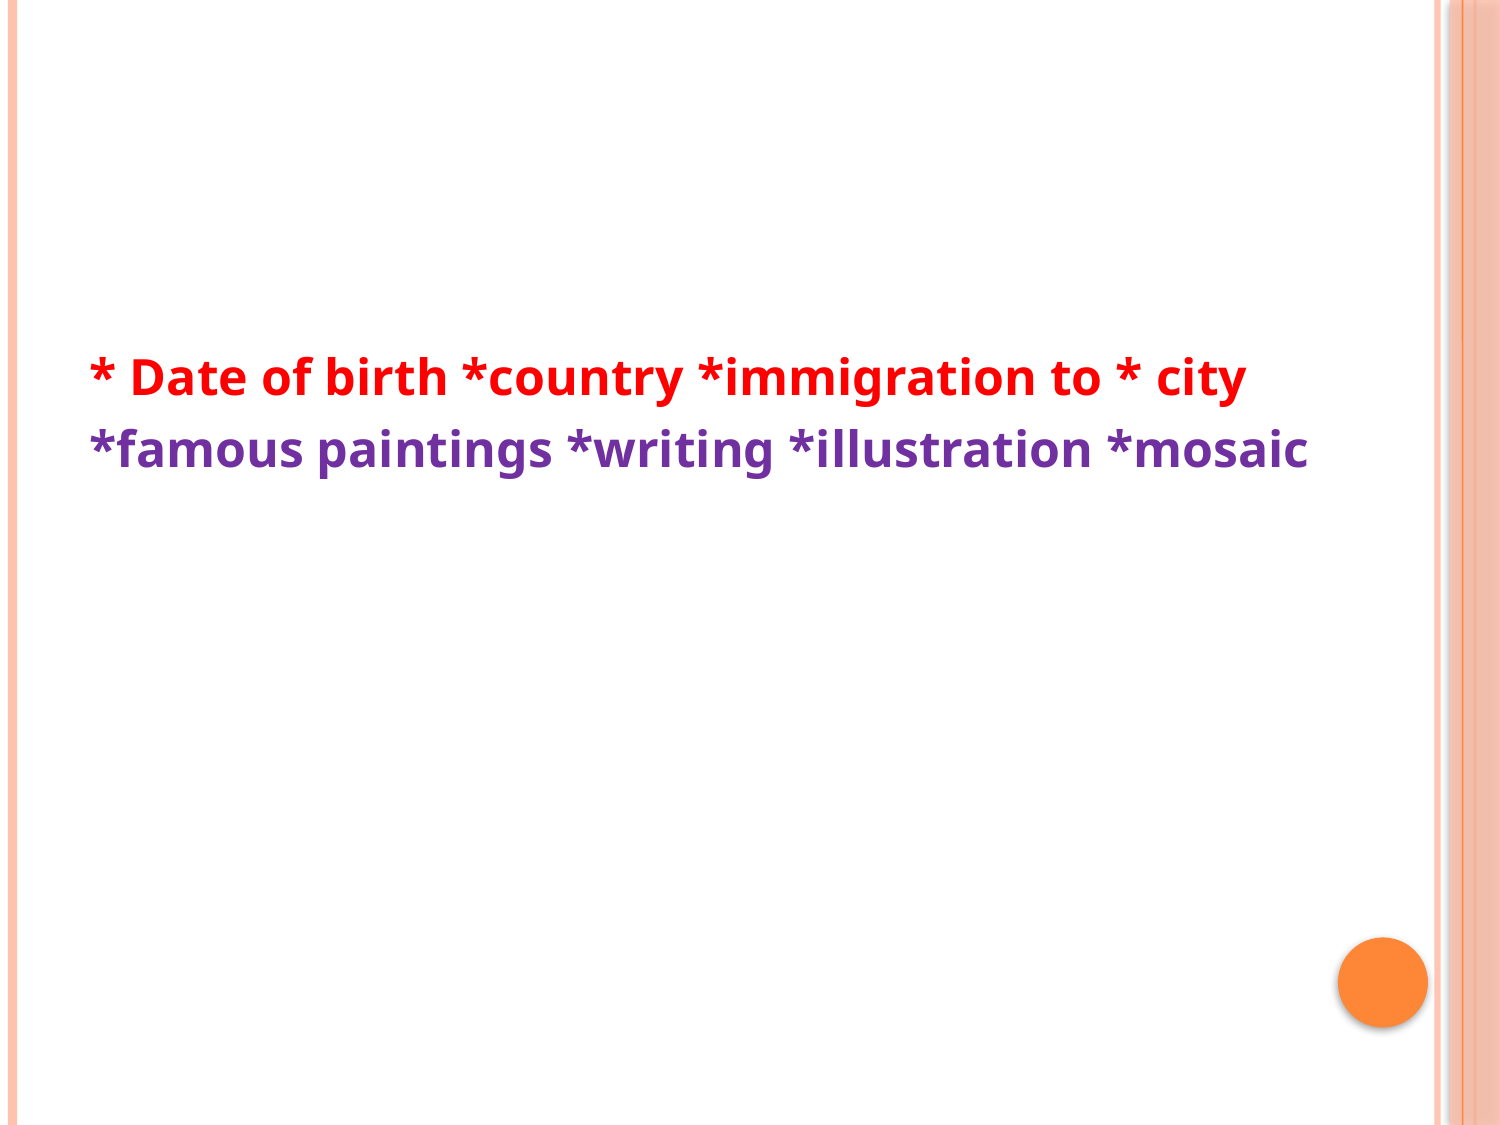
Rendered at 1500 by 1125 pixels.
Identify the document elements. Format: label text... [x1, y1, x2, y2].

list * Date of birth *country *immigration to * city *famous paintings *writing *illustration *mosaic [75, 338, 1388, 1062]
